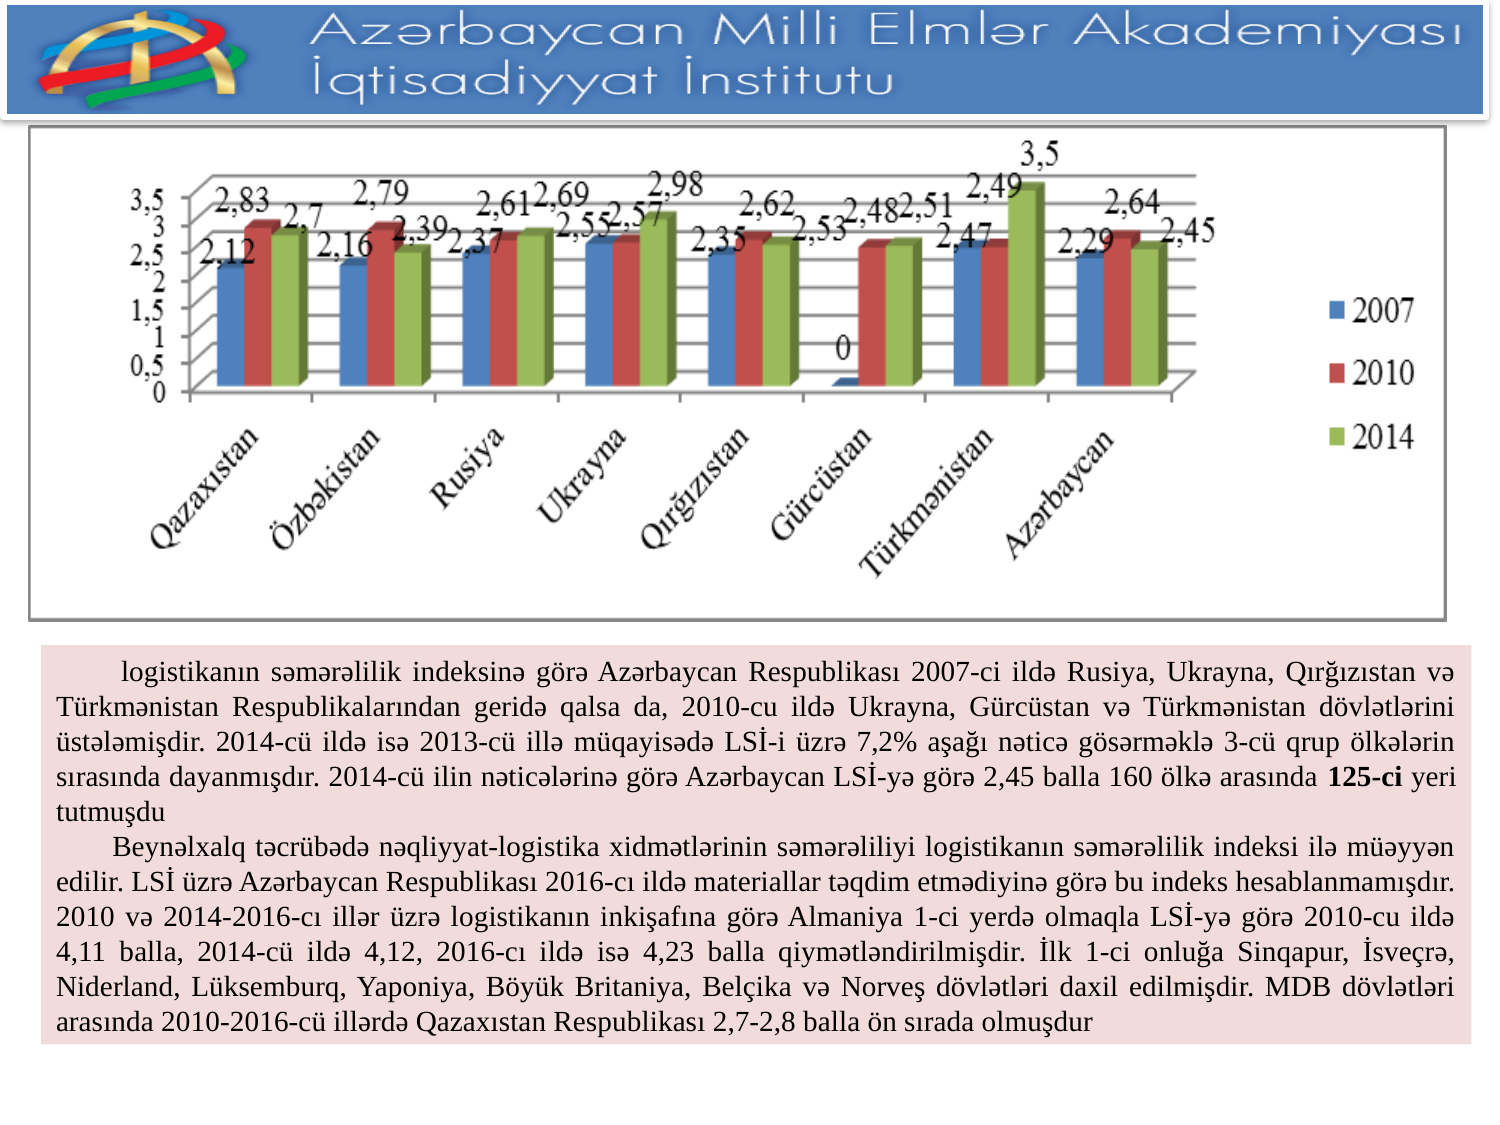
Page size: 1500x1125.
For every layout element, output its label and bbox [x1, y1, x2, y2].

picture [28, 125, 1448, 622]
picture [6, 4, 1484, 114]
text_box [41, 645, 1472, 1045]
